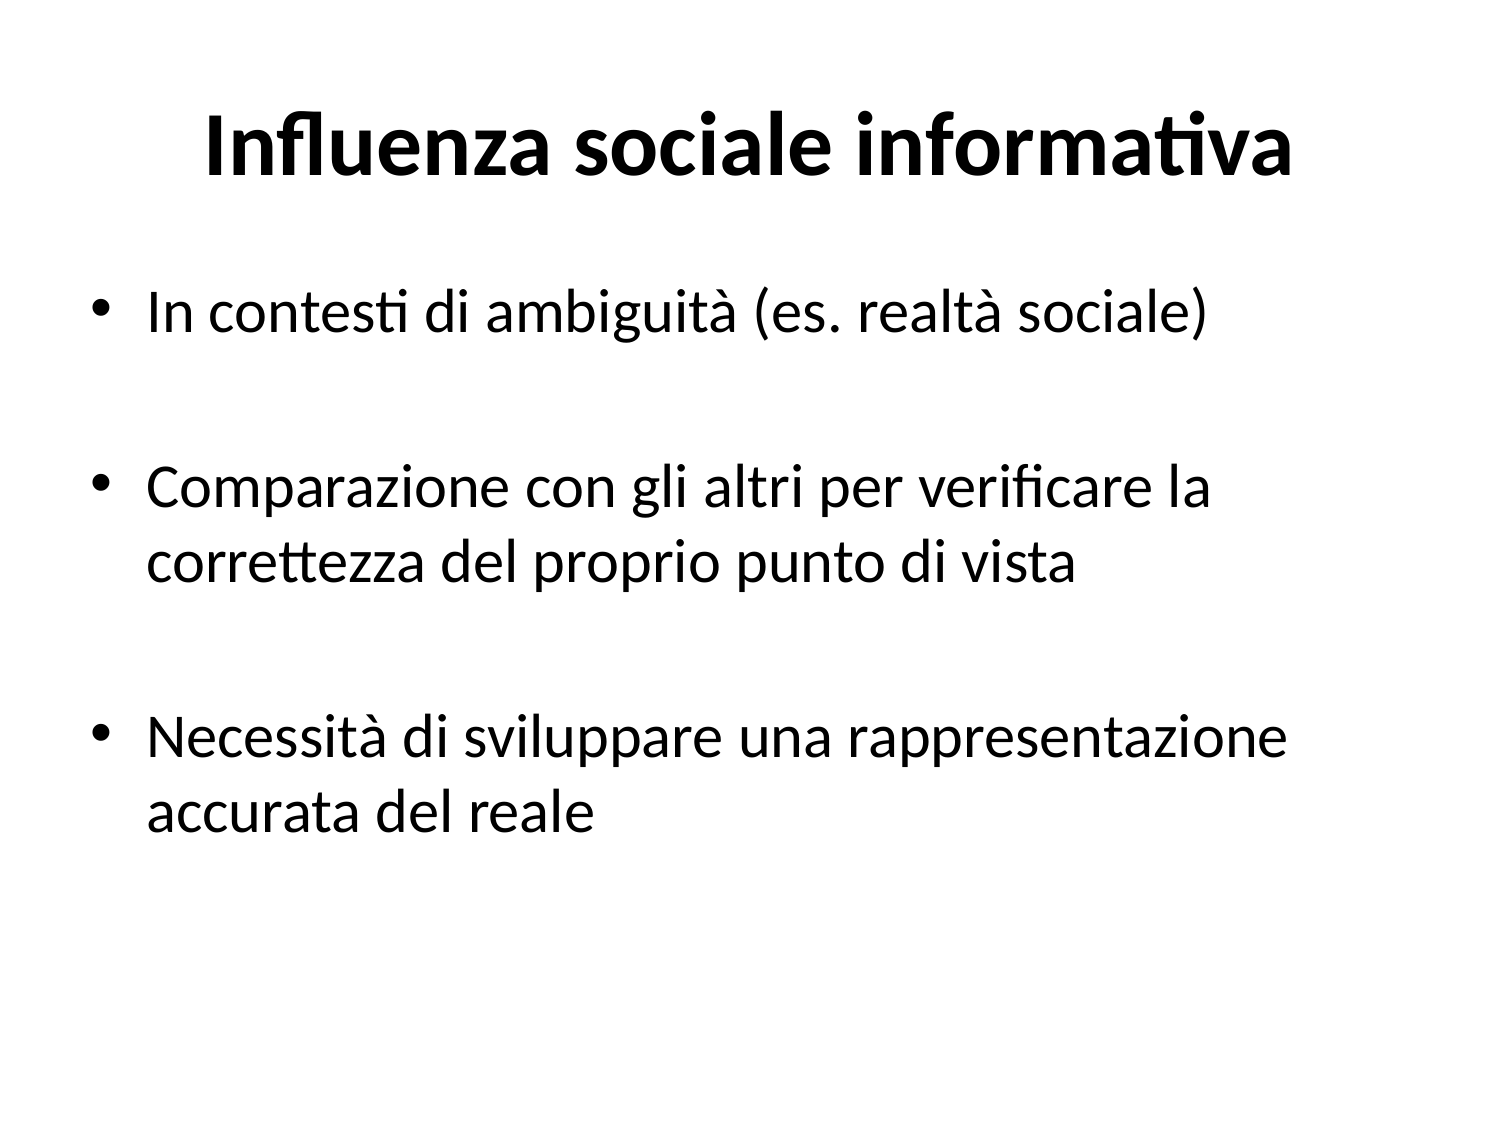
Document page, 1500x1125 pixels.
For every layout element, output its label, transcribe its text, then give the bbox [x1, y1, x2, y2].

list In contesti di ambiguità (es. realtà sociale) Comparazione con gli altri per verificare la correttezza del proprio punto di vista Necessità di sviluppare una rappresentazione accurata del reale [75, 262, 1425, 1005]
title Influenza sociale informativa [75, 45, 1425, 233]
